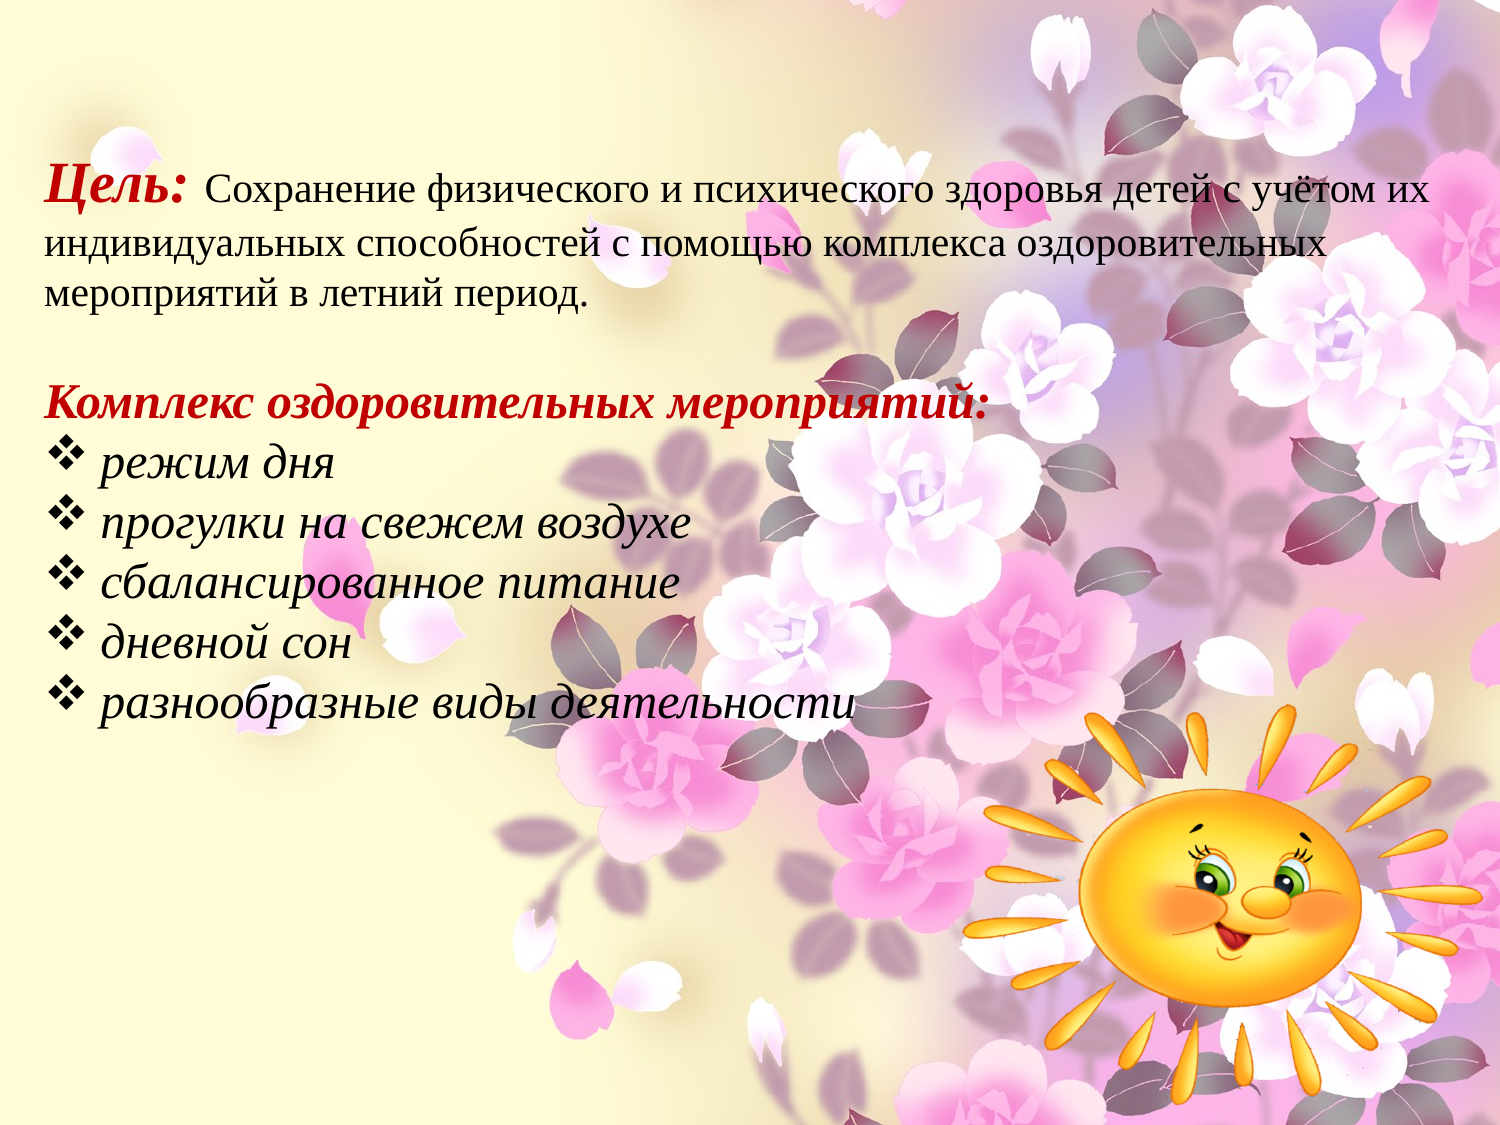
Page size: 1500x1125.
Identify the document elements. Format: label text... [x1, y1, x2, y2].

text_box Комплекс оздоровительных мероприятий: режим дня прогулки на свежем воздухе сбалансированное питание дневной сон разнообразные виды деятельности [29, 361, 1377, 737]
picture [0, 0, 1500, 1125]
text_box Цель: Сохранение физического и психического здоровья детей с учётом их индивидуальных способностей с помощью комплекса оздоровительных мероприятий в летний период. [29, 137, 1483, 322]
